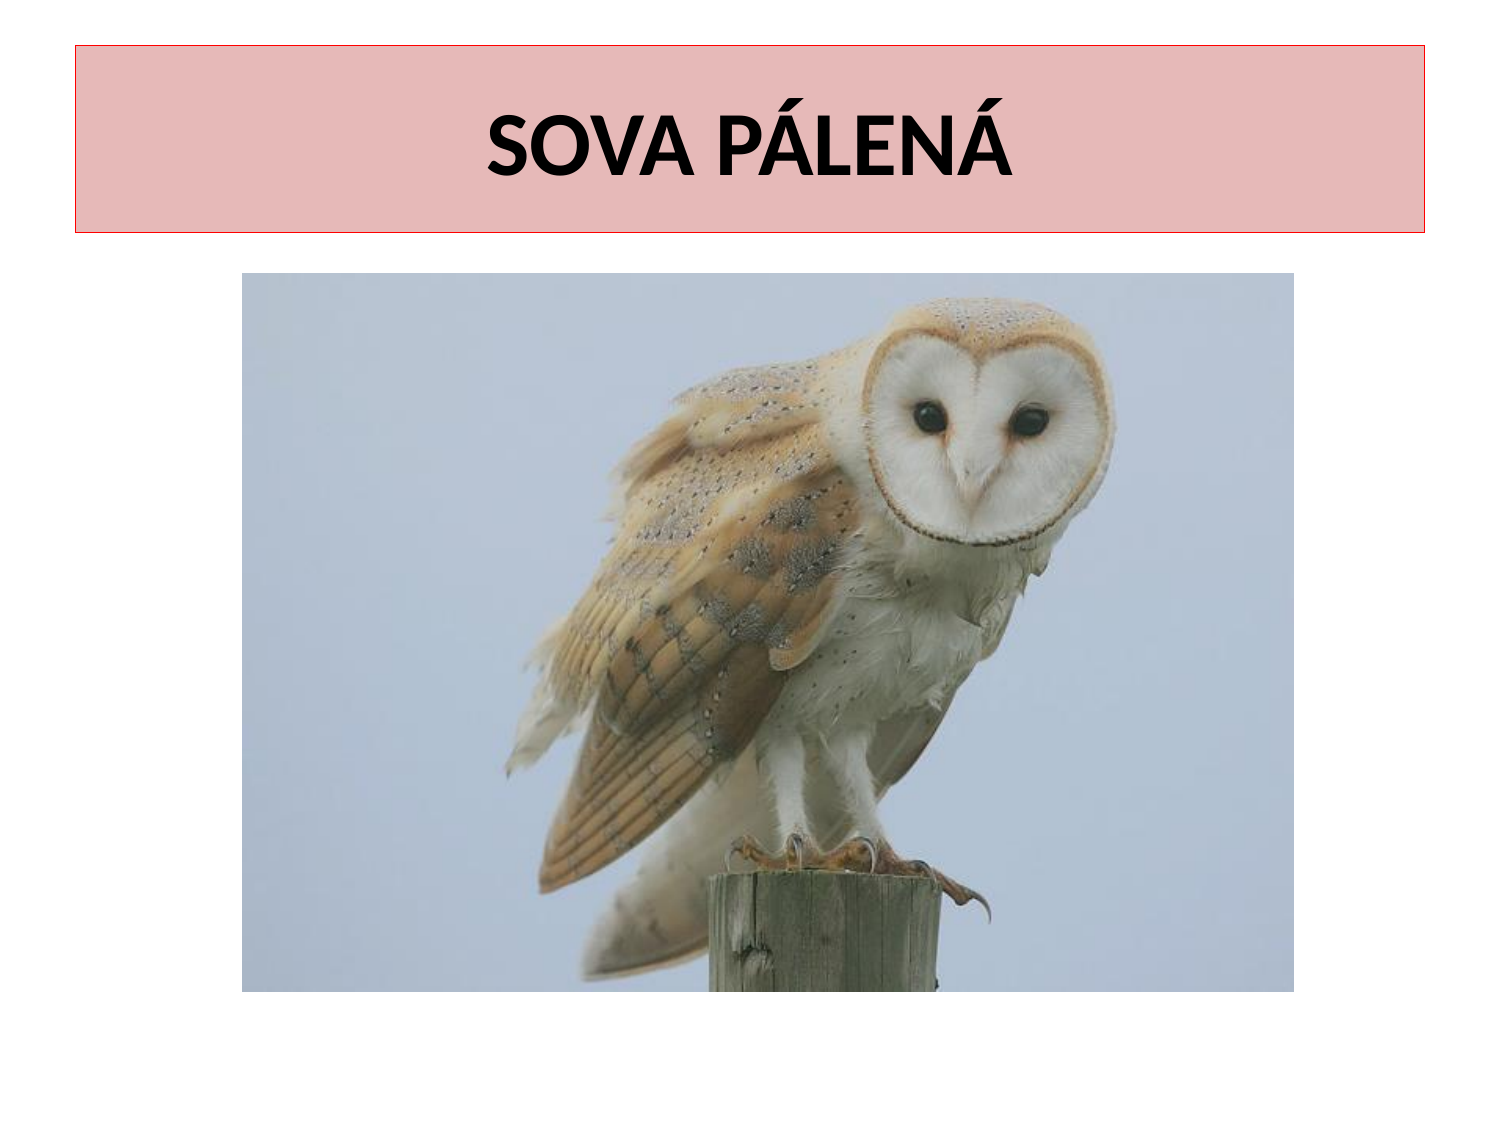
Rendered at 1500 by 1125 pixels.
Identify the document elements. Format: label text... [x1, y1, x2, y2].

picture [241, 272, 1294, 993]
title SOVA PÁLENÁ [75, 45, 1425, 233]
